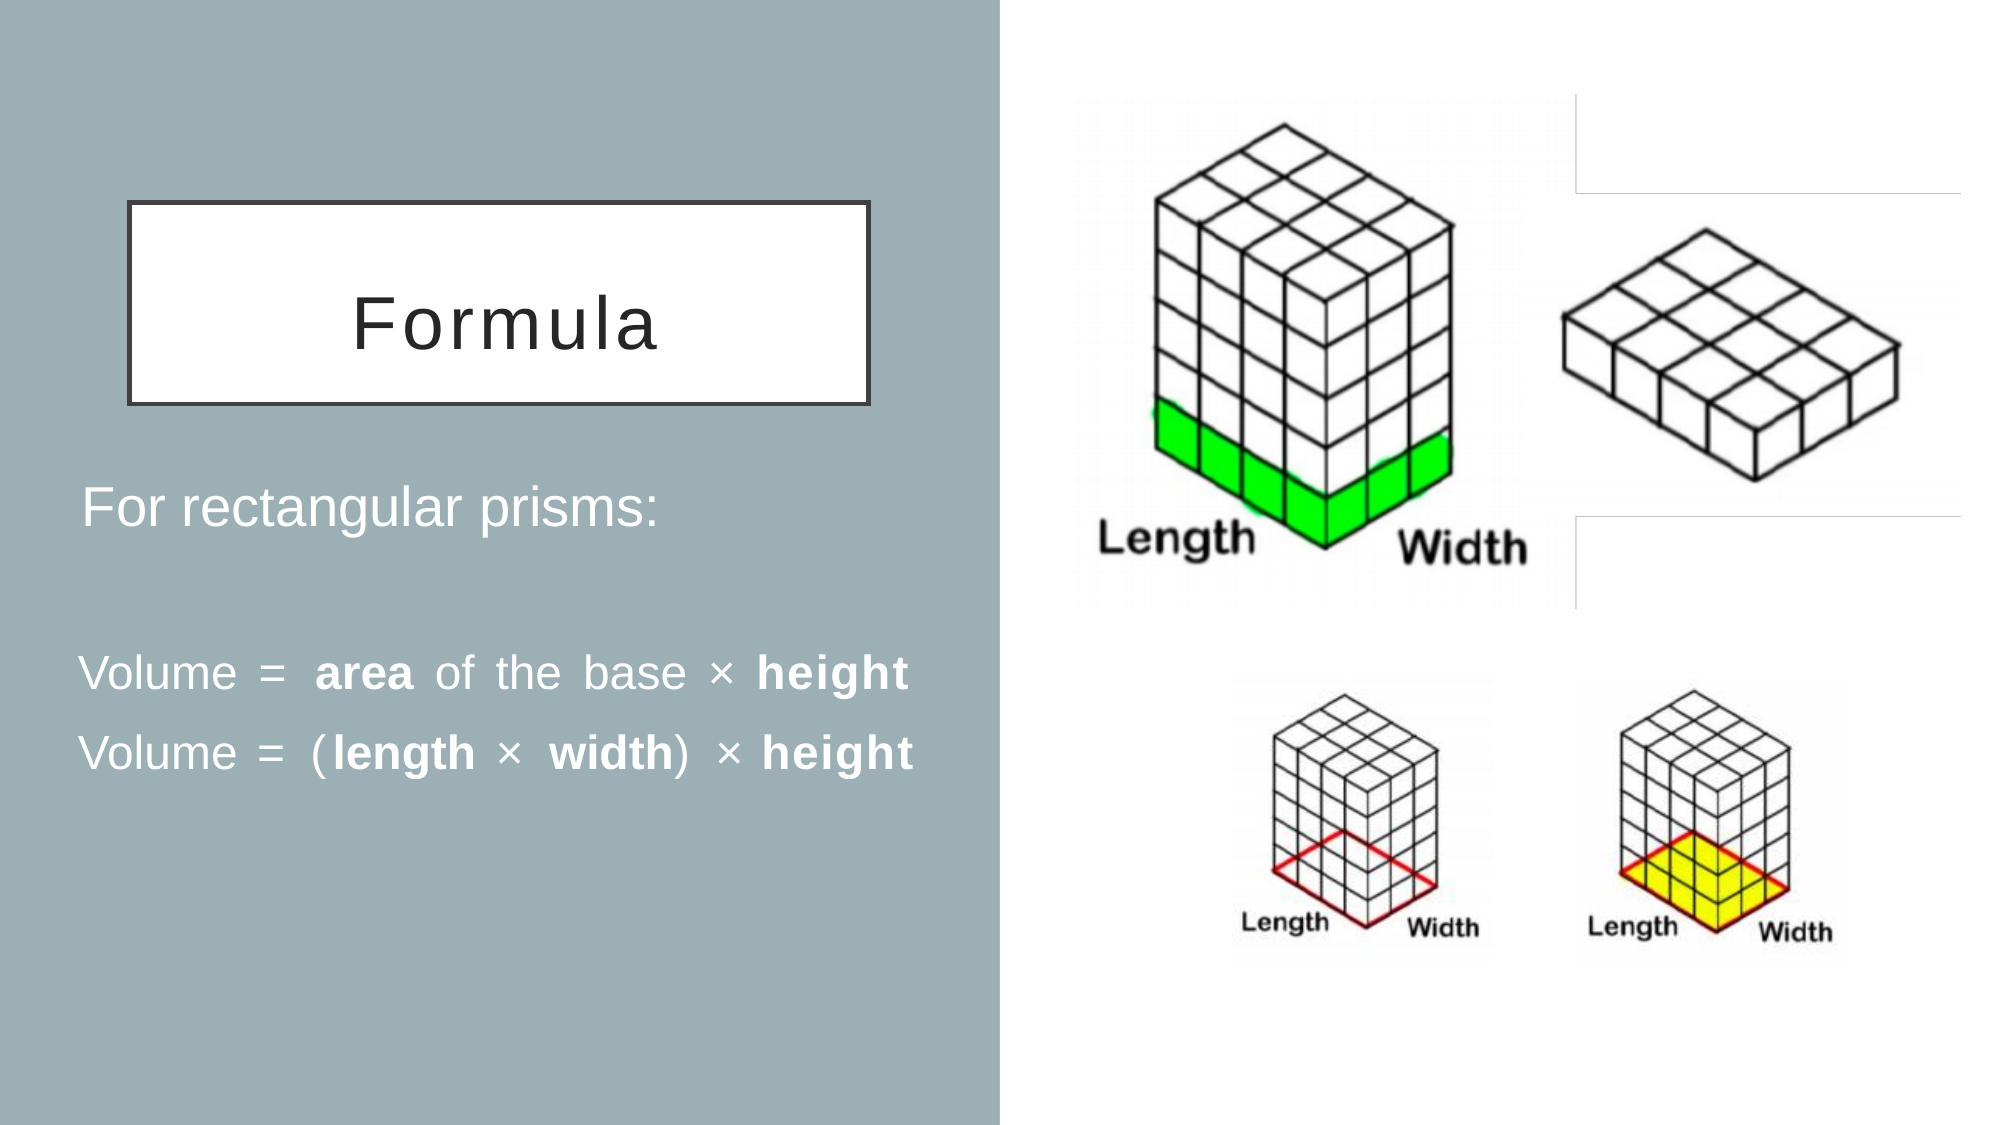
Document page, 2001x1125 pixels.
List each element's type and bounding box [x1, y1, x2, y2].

picture [1575, 678, 1851, 963]
picture [1069, 94, 1961, 609]
picture [1232, 678, 1493, 963]
text_box [0, 0, 2000, 1125]
